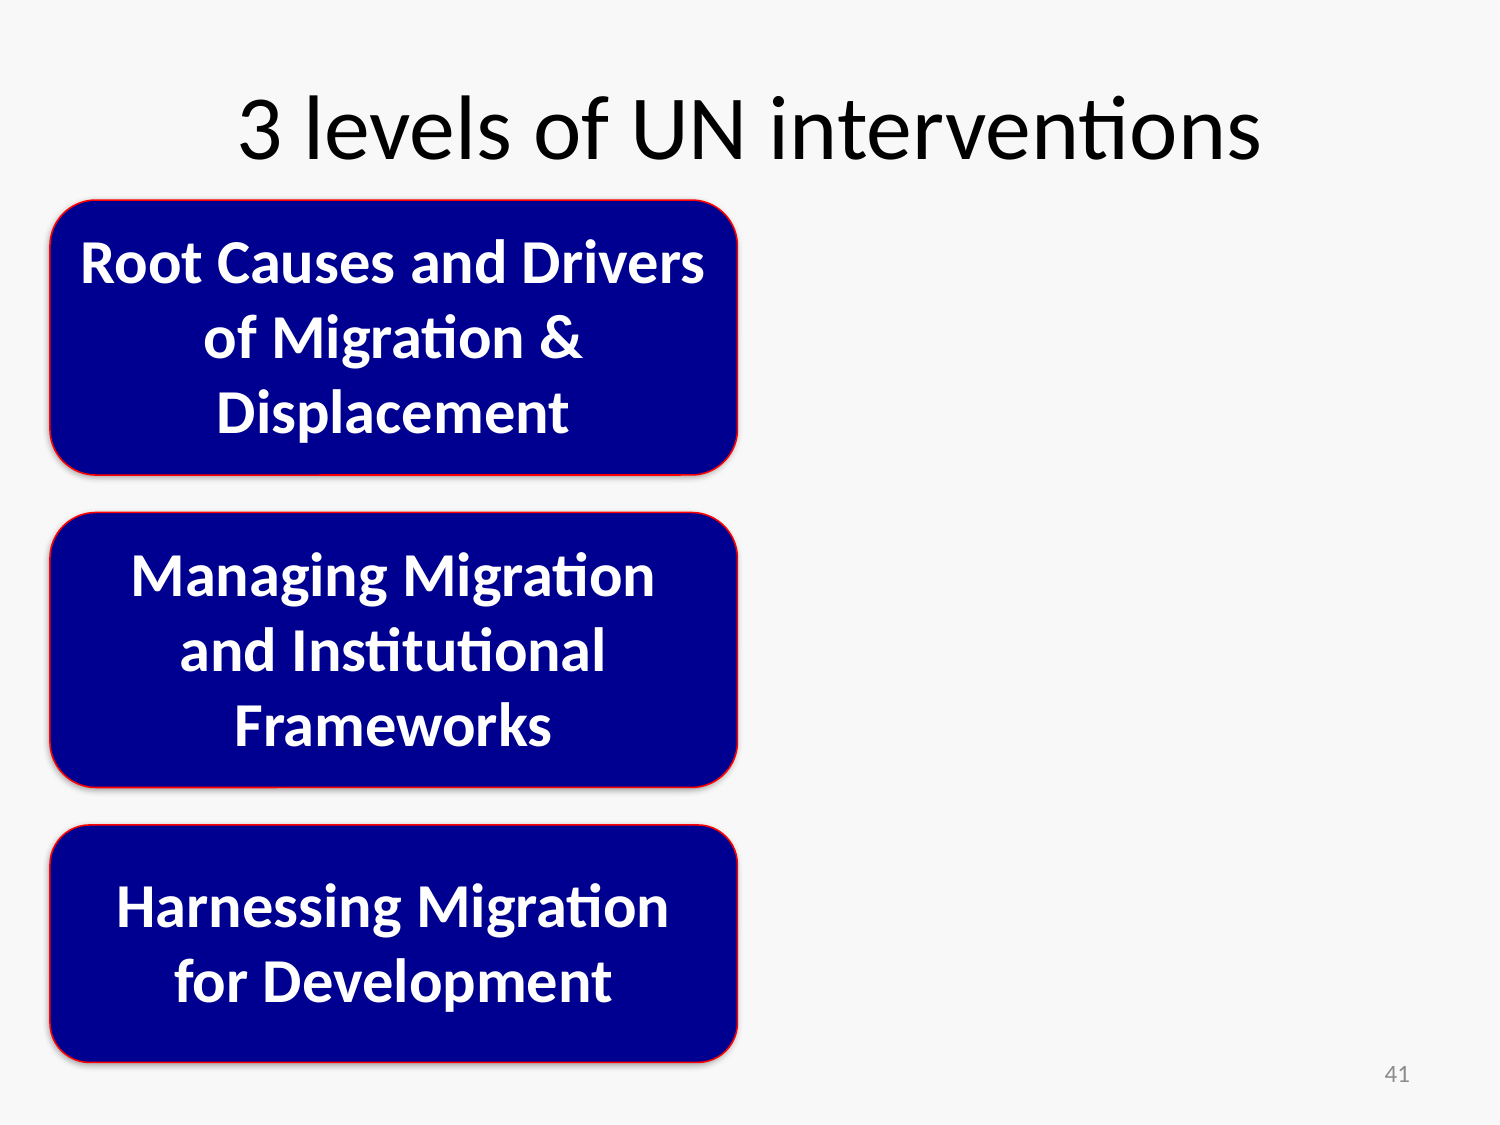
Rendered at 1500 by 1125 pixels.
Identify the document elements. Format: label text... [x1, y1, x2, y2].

text_box Harnessing Migration for Development [49, 824, 739, 1064]
text_box Managing Migration and Institutional Frameworks [49, 511, 739, 789]
title 3 levels of UN interventions [75, 45, 1425, 200]
text_box Root Causes and Drivers of Migration & Displacement [49, 199, 739, 476]
slide_number 41 [1074, 1042, 1425, 1103]
